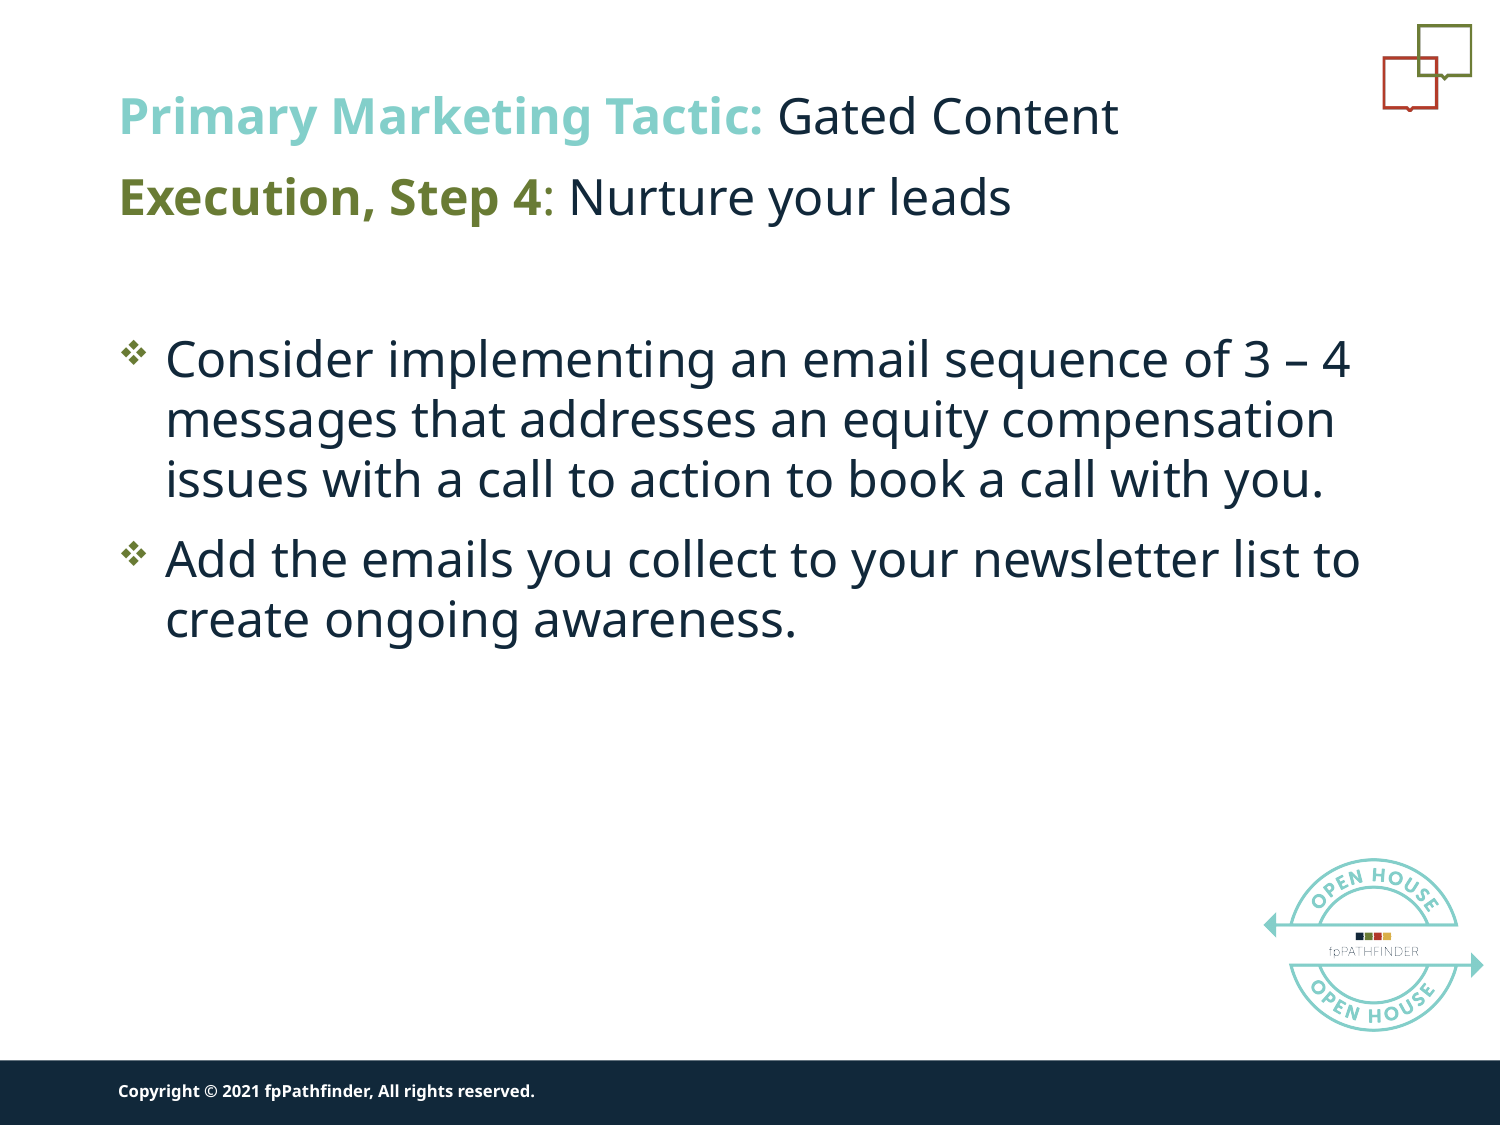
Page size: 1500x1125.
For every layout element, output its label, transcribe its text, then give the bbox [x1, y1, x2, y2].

list Primary Marketing Tactic: Gated Content Execution, Step 4: Nurture your leads Consider implementing an email sequence of 3 – 4 messages that addresses an equity compensation issues with a call to action to book a call with you. Add the emails you collect to your newsletter list to create ongoing awareness. [103, 77, 1397, 956]
picture [1263, 858, 1484, 1032]
